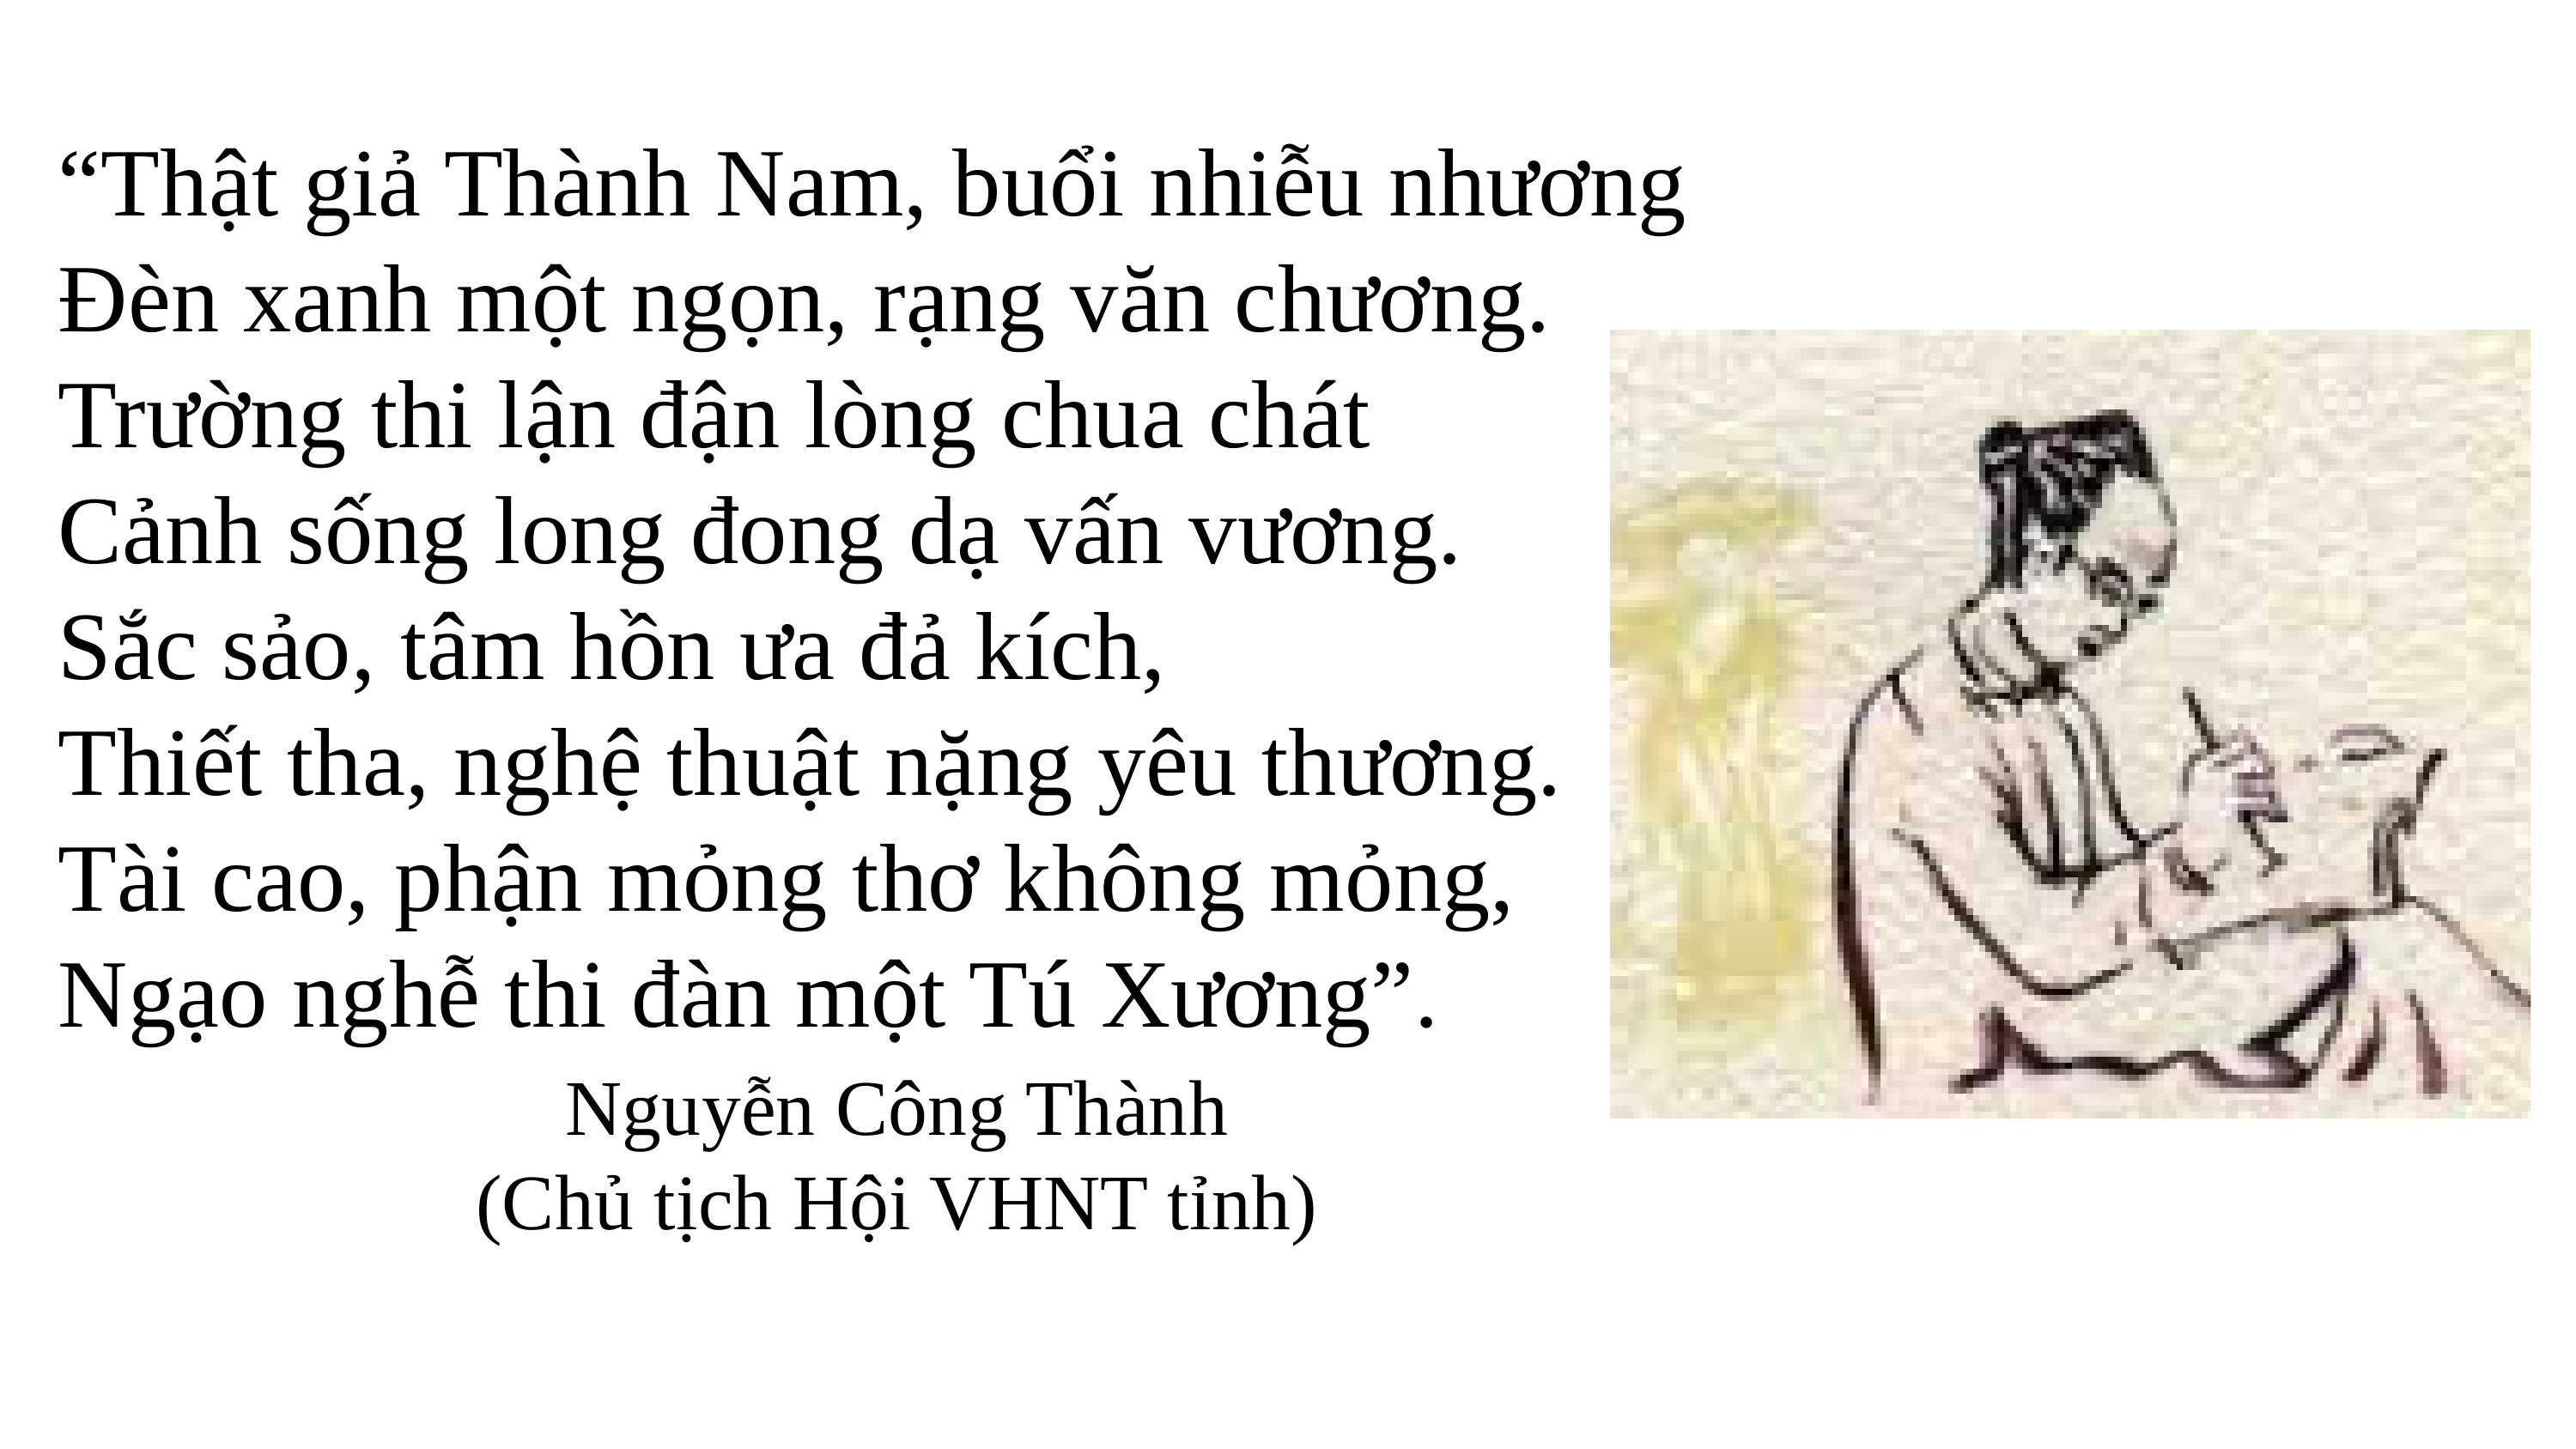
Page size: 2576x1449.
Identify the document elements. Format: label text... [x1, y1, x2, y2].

picture [1609, 330, 2531, 1119]
text_box “Thật giả Thành Nam, buổi nhiễu nhương Đèn xanh một ngọn, rạng văn chương. Trường thi lận đận lòng chua chát Cảnh sống long đong dạ vấn vương. Sắc sảo, tâm hồn ưa đả kích, Thiết tha, nghệ thuật nặng yêu thương. Tài cao, phận mỏng thơ không mỏng, Ngạo nghễ thi đàn một Tú Xương”. Nguyễn Công Thành (Chủ tịch Hội VHNT tỉnh) [45, 112, 1750, 1201]
